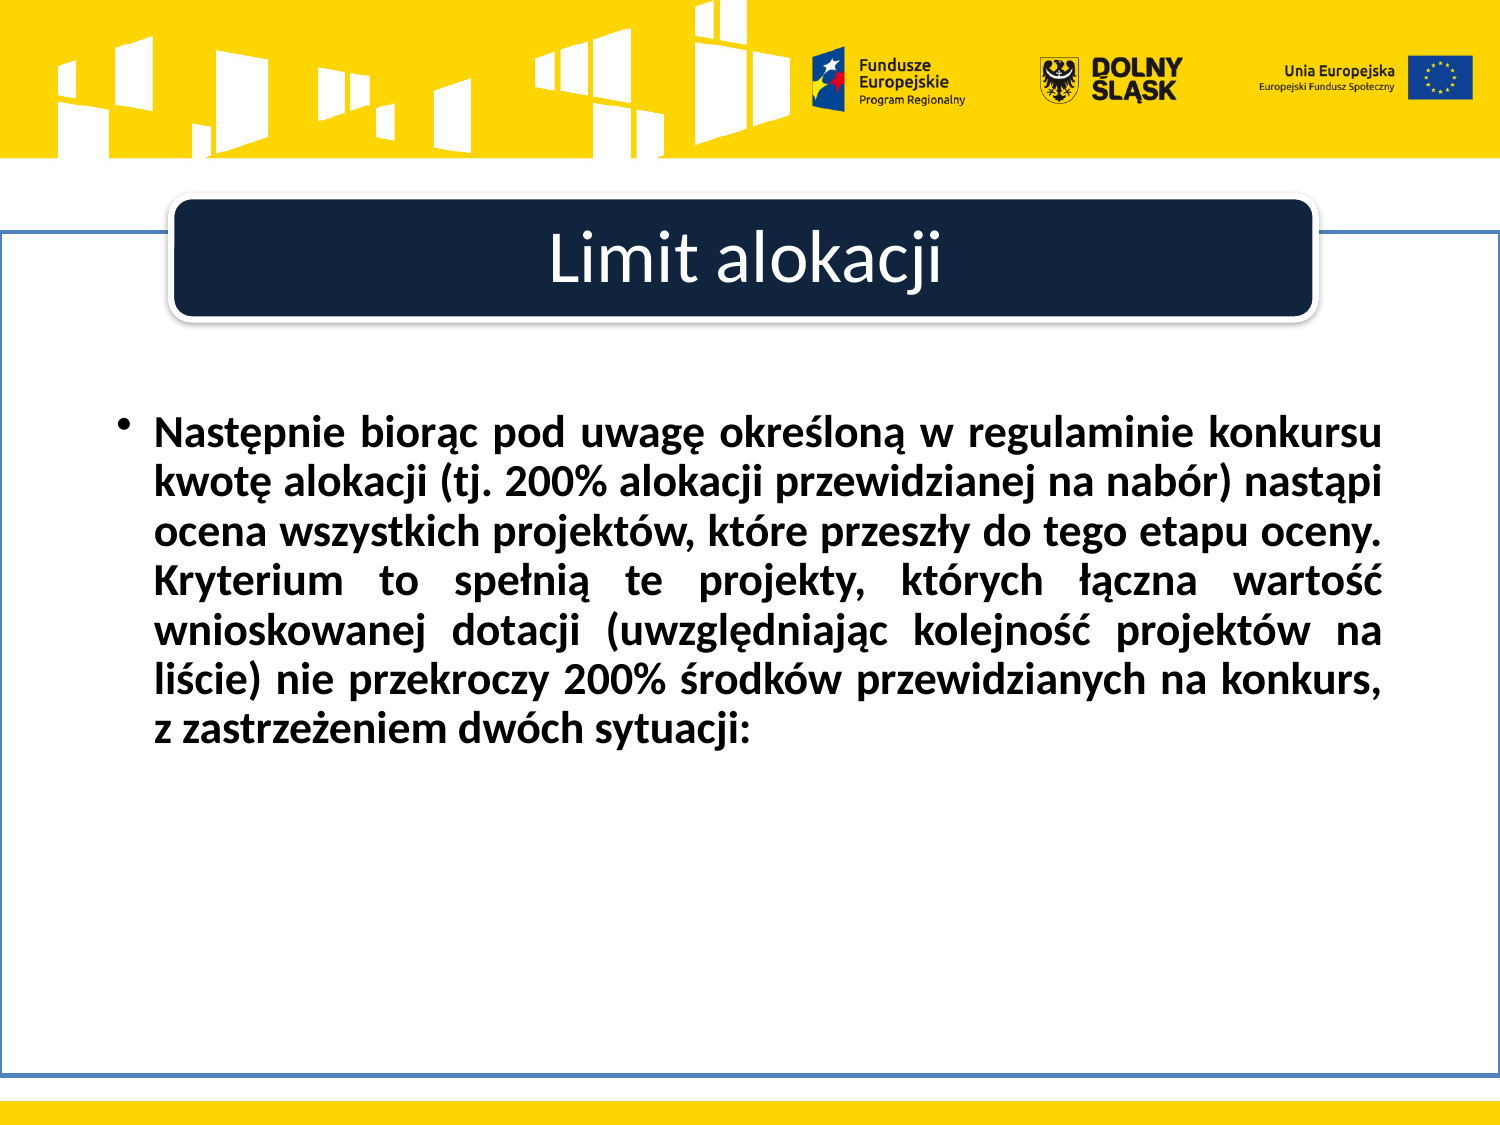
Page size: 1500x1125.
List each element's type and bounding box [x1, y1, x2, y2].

picture [0, 1095, 1500, 1125]
picture [0, 0, 1500, 160]
list [0, 160, 1500, 1095]
